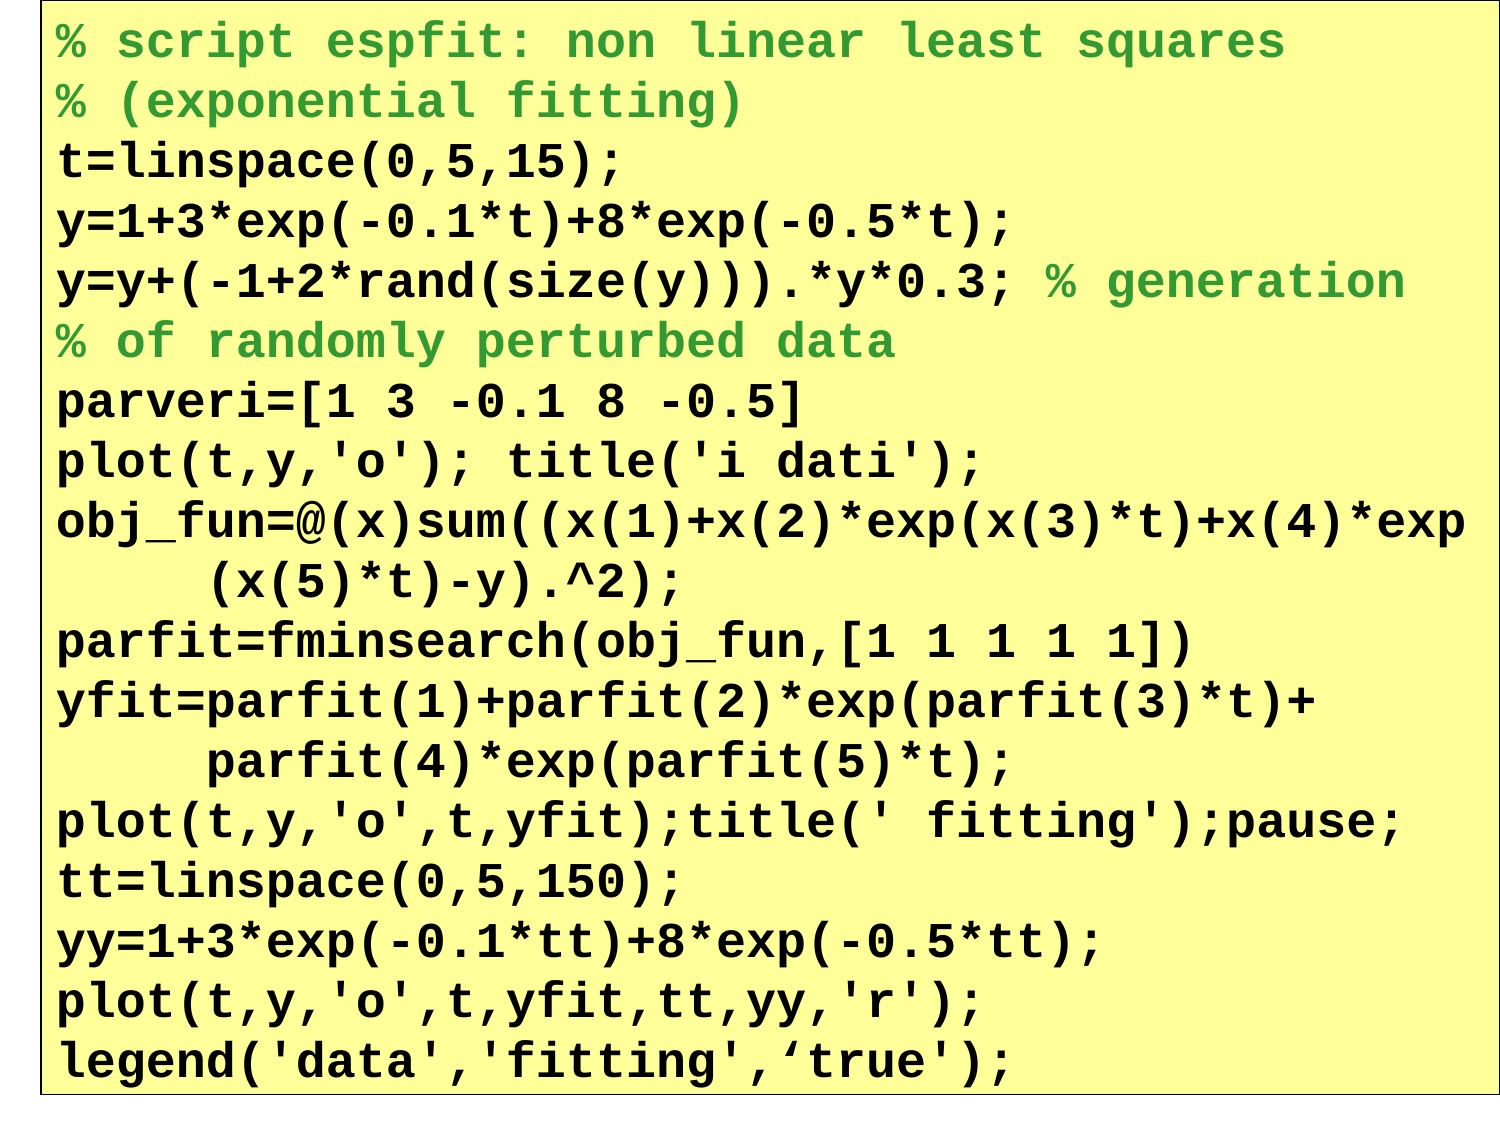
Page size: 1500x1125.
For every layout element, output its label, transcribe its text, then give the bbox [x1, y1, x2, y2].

text_box % script espfit: non linear least squares % (exponential fitting) t=linspace(0,5,15); y=1+3*exp(-0.1*t)+8*exp(-0.5*t); y=y+(-1+2*rand(size(y))).*y*0.3; % generation % of randomly perturbed data parveri=[1 3 -0.1 8 -0.5] plot(t,y,'o'); title('i dati'); obj_fun=@(x)sum((x(1)+x(2)*exp(x(3)*t)+x(4)*exp (x(5)*t)-y).^2); parfit=fminsearch(obj_fun,[1 1 1 1 1]) yfit=parfit(1)+parfit(2)*exp(parfit(3)*t)+ parfit(4)*exp(parfit(5)*t); plot(t,y,'o',t,yfit);title(' fitting');pause; tt=linspace(0,5,150); yy=1+3*exp(-0.1*tt)+8*exp(-0.5*tt); plot(t,y,'o',t,yfit,tt,yy,'r'); legend('data','fitting',‘true'); [41, 0, 1500, 1095]
